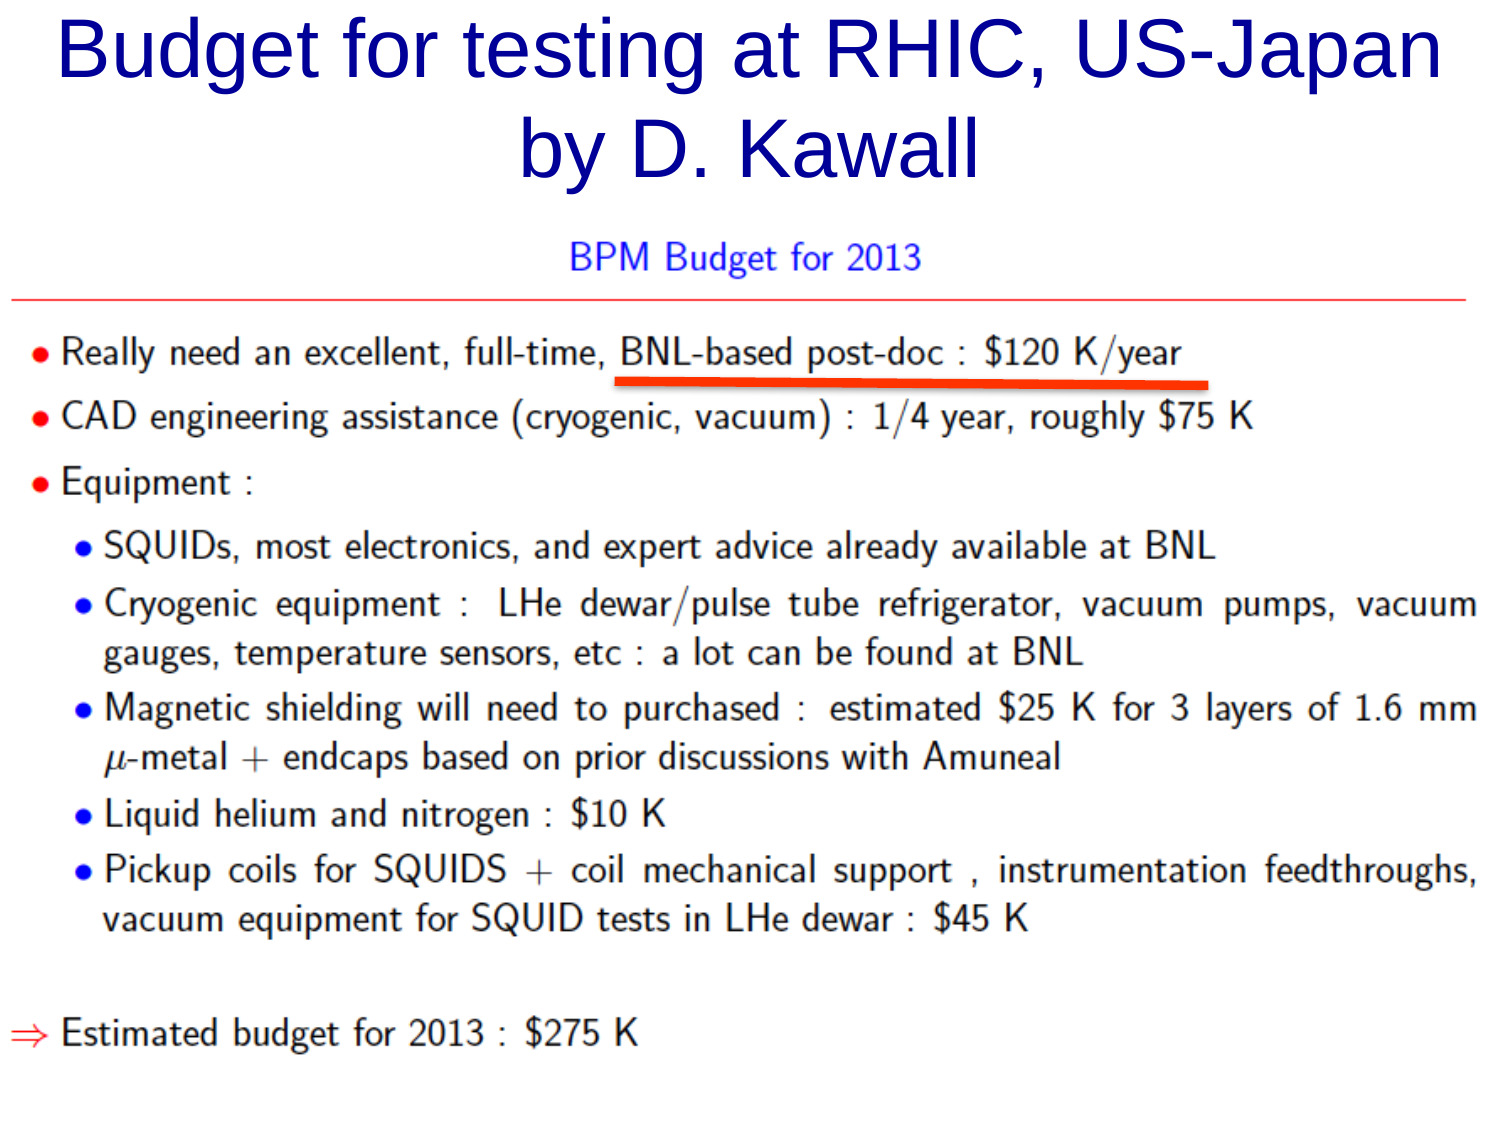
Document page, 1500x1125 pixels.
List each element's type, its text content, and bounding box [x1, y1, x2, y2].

picture [0, 226, 1500, 1058]
title Budget for testing at RHIC, US-Japan by D. Kawall [0, 0, 1500, 188]
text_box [614, 380, 1209, 386]
